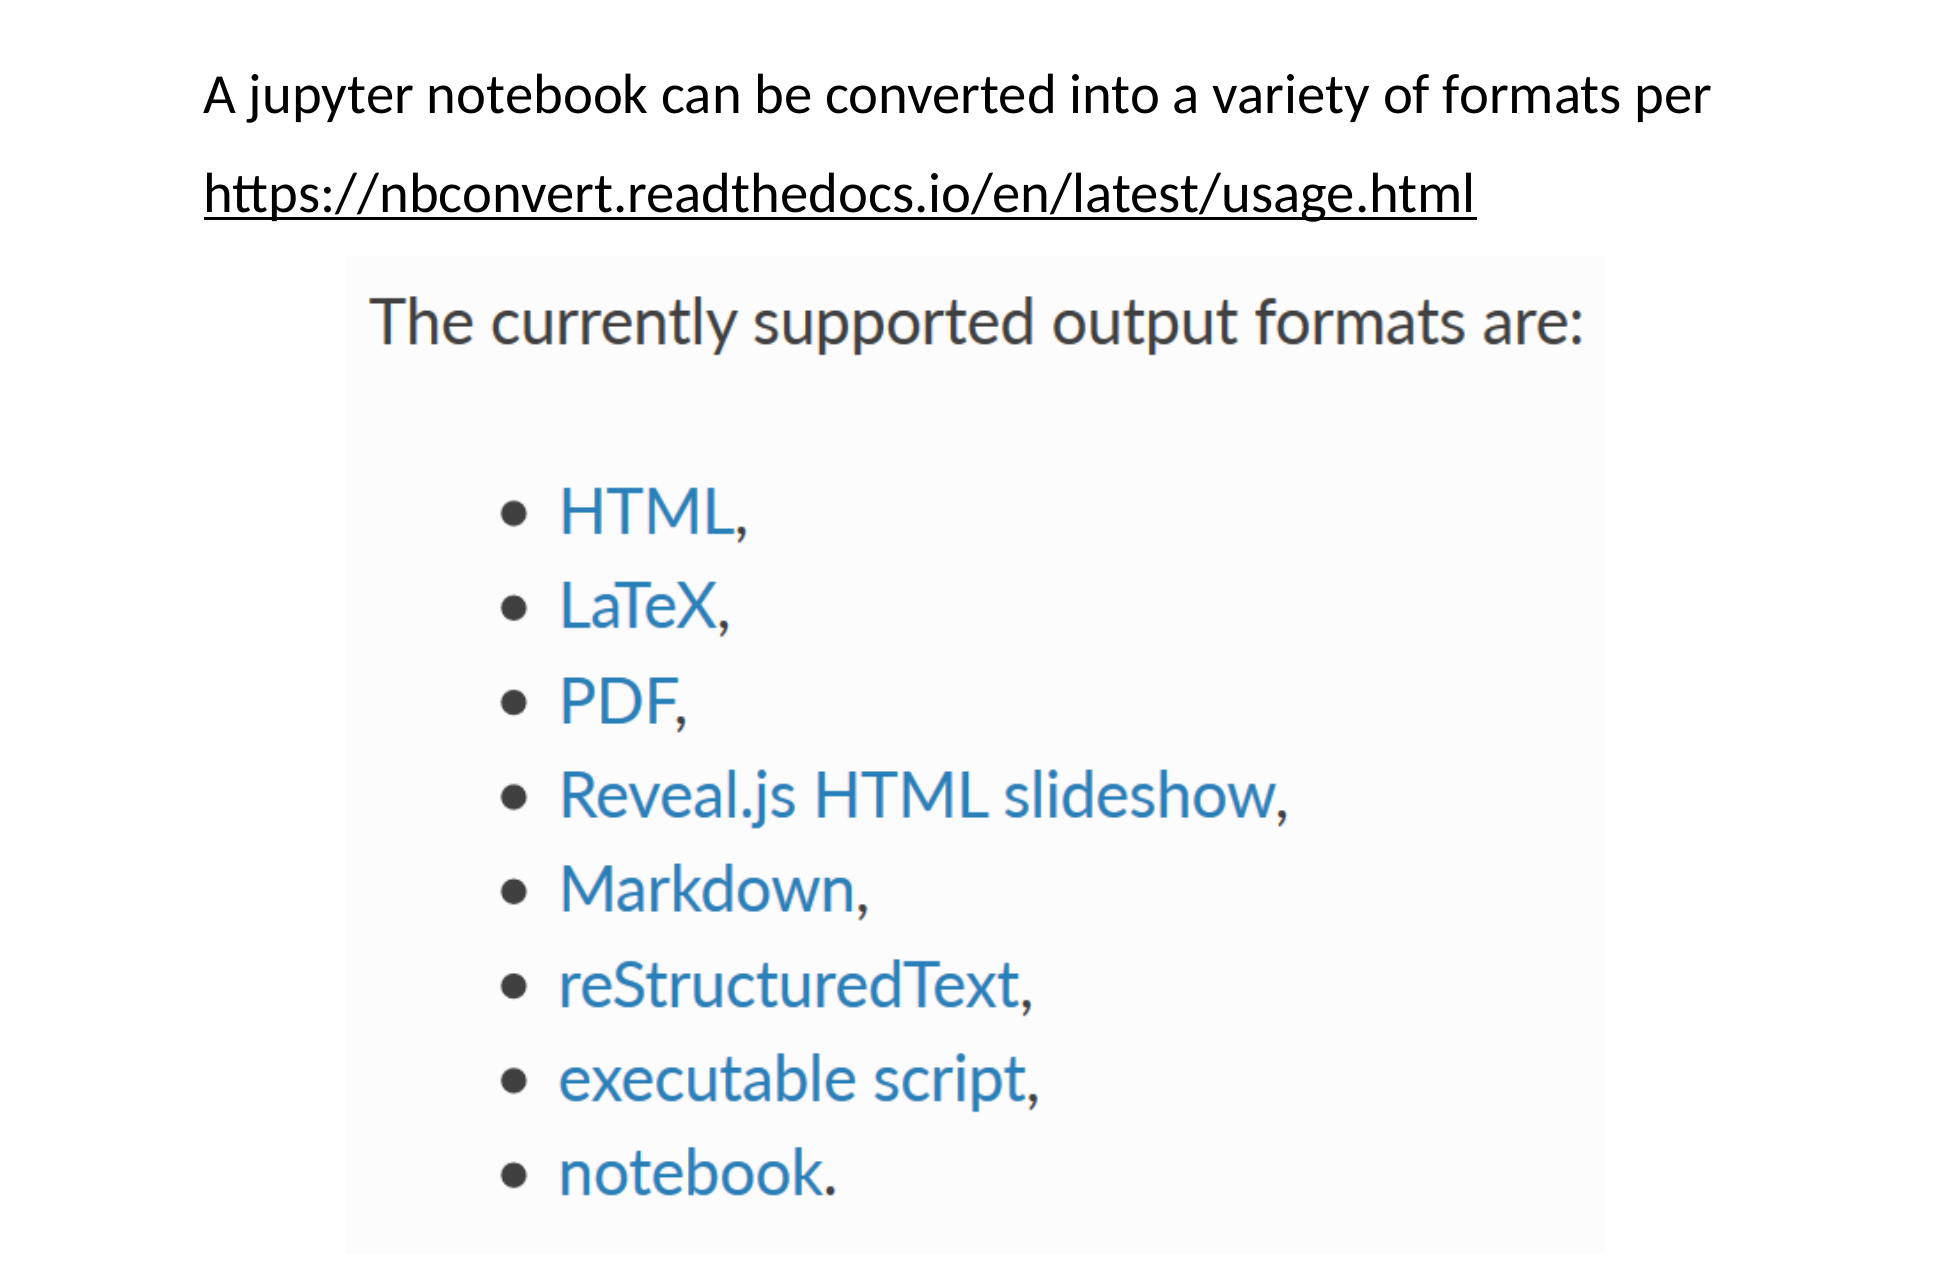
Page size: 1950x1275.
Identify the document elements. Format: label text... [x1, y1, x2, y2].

text_box A jupyter notebook can be converted into a variety of formats per https://nbconvert.readthedocs.io/en/latest/usage.html [188, 49, 1762, 232]
picture [345, 256, 1605, 1254]
